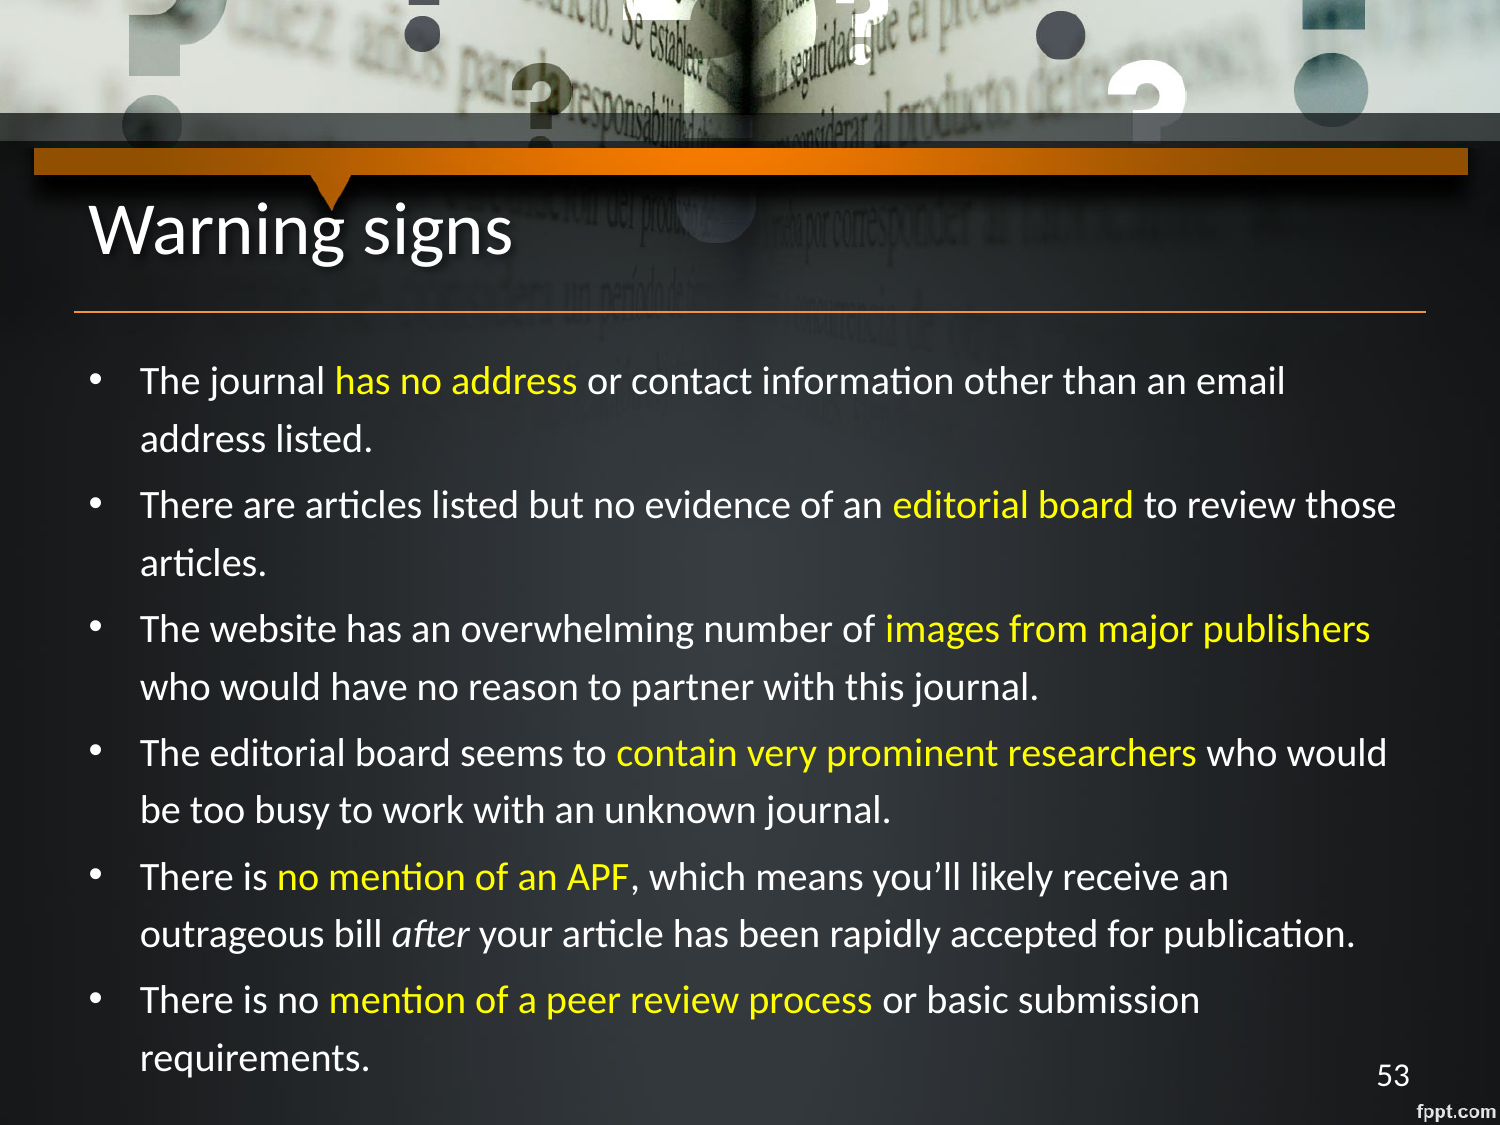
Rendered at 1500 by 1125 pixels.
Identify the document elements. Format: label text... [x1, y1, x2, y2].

slide_number 53 [1351, 1042, 1425, 1103]
list The journal has no address or contact information other than an email address listed. There are articles listed but no evidence of an editorial board to review those articles. The website has an overwhelming number of images from major publishers who would have no reason to partner with this journal. The editorial board seems to contain very prominent researchers who would be too busy to work with an unknown journal. There is no mention of an APF, which means you’ll likely receive an outrageous bill after your article has been rapidly accepted for publication. There is no mention of a peer review process or basic submission requirements. [73, 337, 1424, 1103]
title Warning signs [73, 136, 1424, 312]
picture [0, 0, 1500, 1125]
